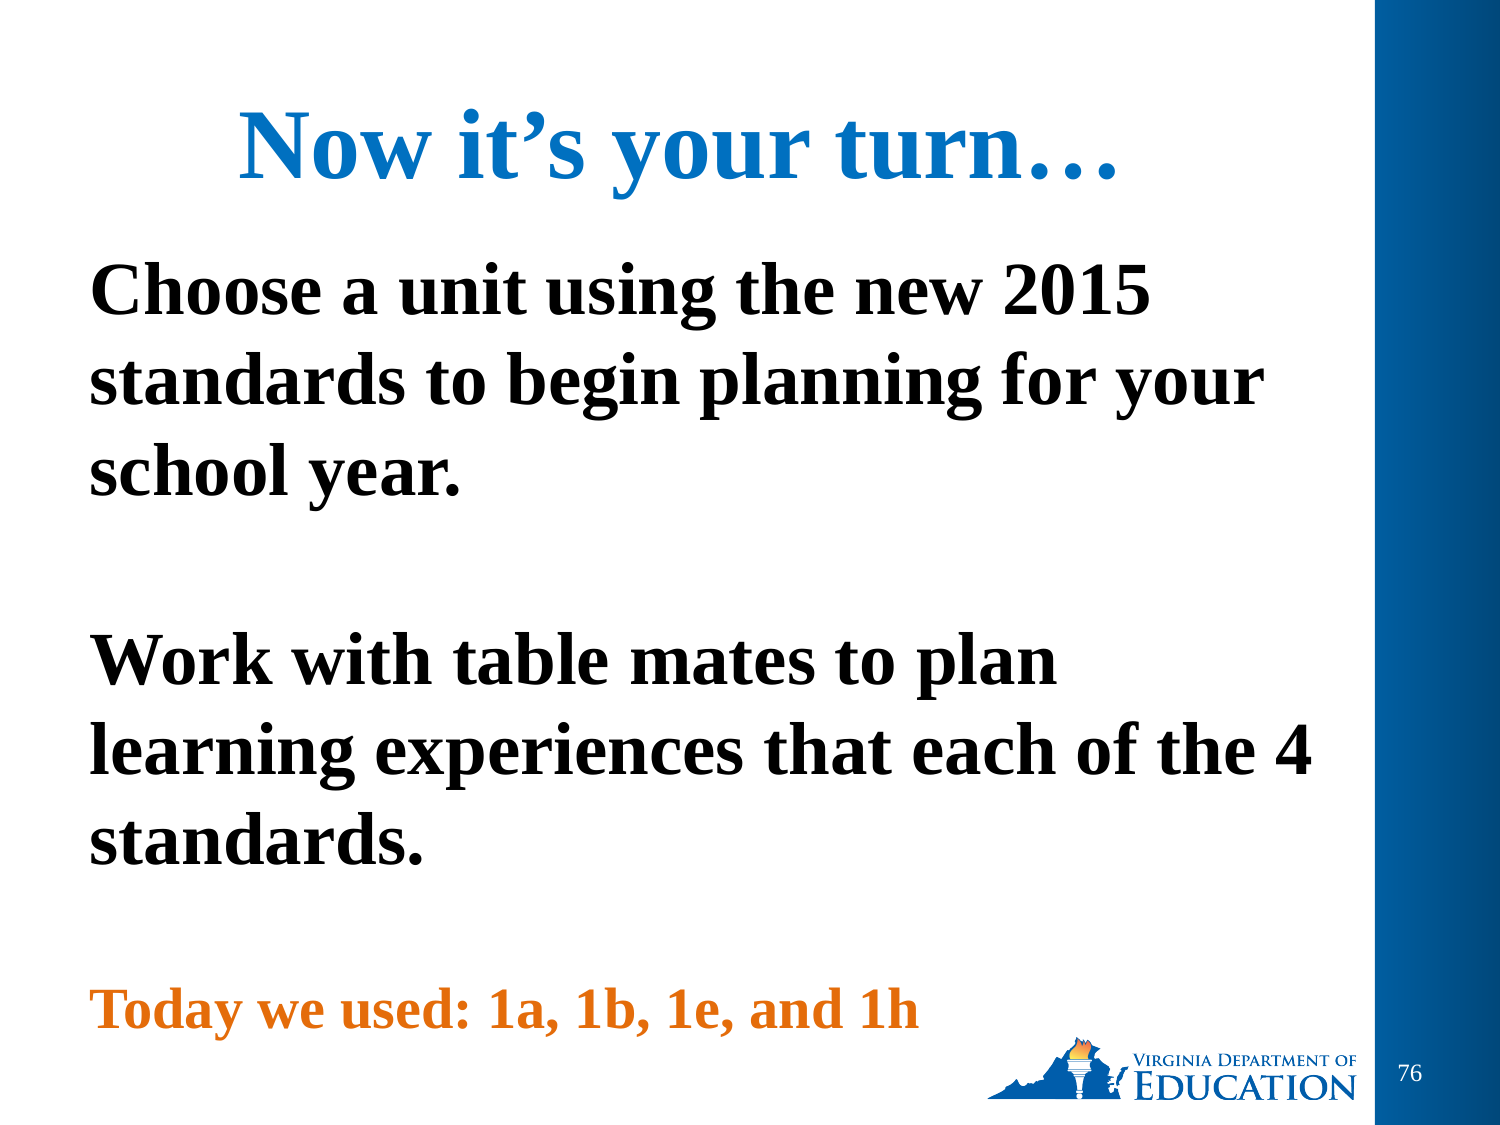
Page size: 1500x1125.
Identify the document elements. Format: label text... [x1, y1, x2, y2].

title Now it’s your turn… [75, 45, 1313, 232]
picture [1338, 1037, 1357, 1100]
text_box Choose a unit using the new 2015 standards to begin planning for your school year. Work with table mates to plan learning experiences that each of the 4 standards. Today we used: 1a, 1b, 1e, and 1h [74, 232, 1338, 1125]
slide_number 76 [1374, 1042, 1438, 1100]
